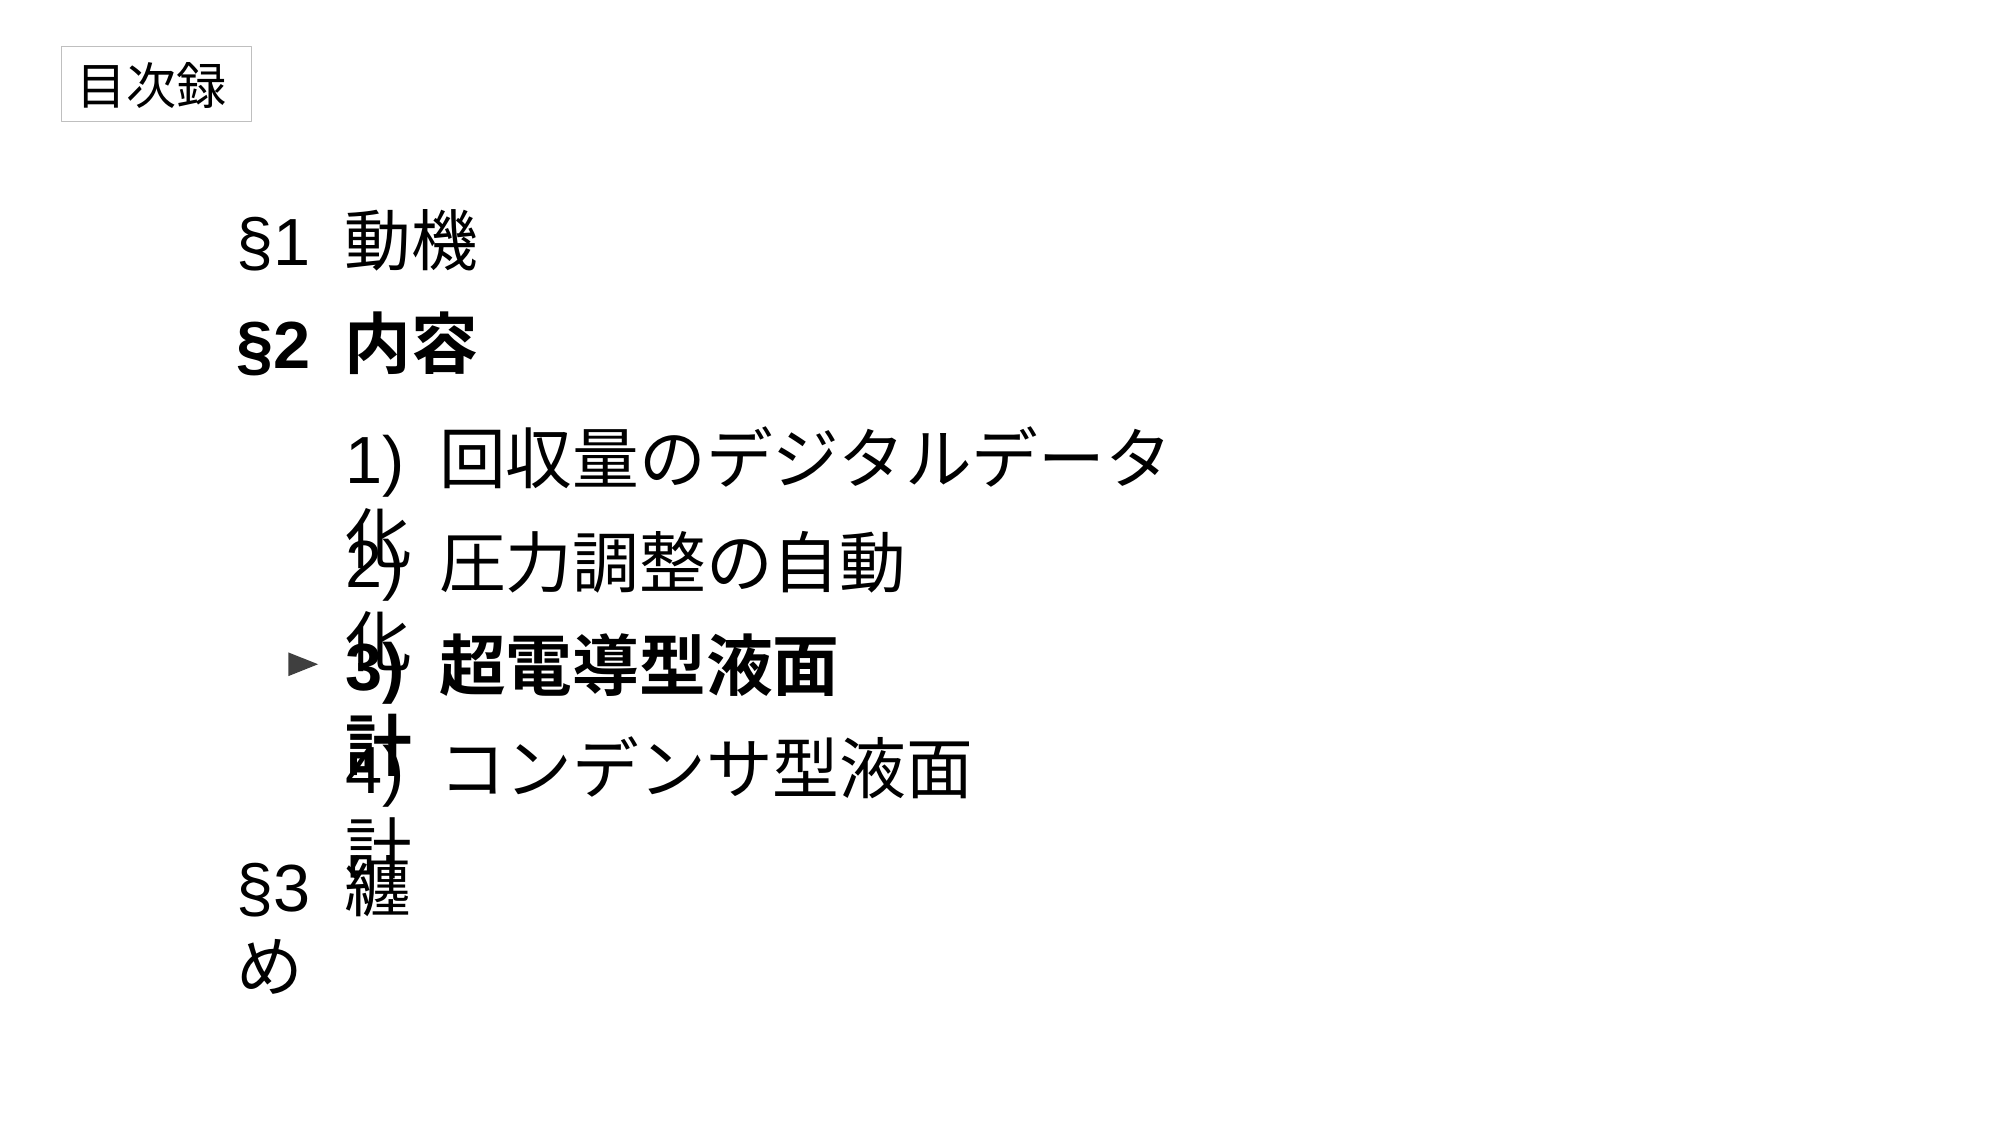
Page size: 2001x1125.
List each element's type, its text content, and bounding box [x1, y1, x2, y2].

text_box 目次録 [61, 46, 252, 122]
text_box [288, 652, 319, 677]
text_box 2) 圧力調整の自動化 [330, 512, 985, 688]
text_box 1) 回収量のデジタルデータ化 [330, 409, 1247, 585]
text_box 4) コンデンサ型液面計 [330, 719, 1045, 895]
text_box §2 内容 [221, 294, 508, 390]
text_box §3 纏め [221, 837, 480, 1013]
text_box 3) 超電導型液面計 [330, 616, 917, 719]
text_box §1 動機 [221, 191, 508, 287]
